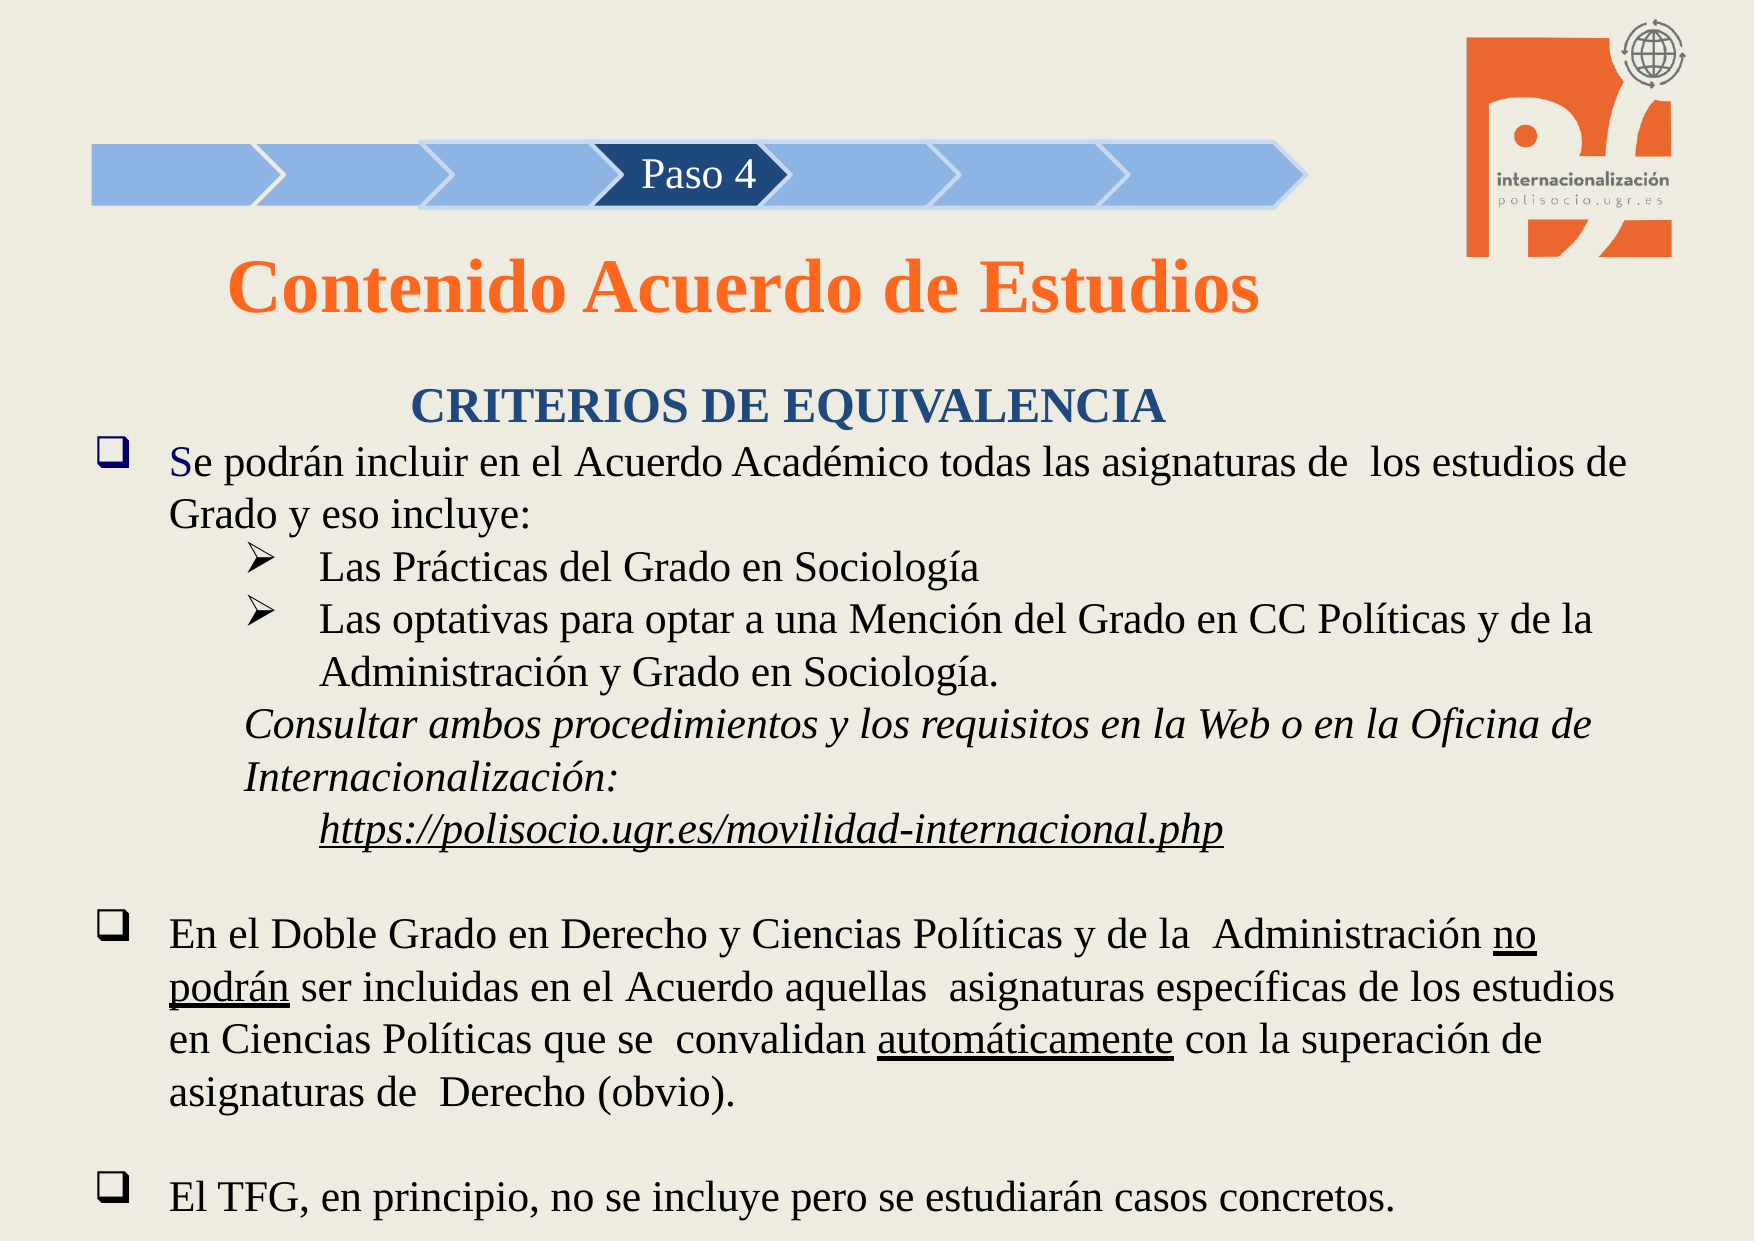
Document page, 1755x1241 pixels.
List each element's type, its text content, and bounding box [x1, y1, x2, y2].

text_box CRITERIOS DE EQUIVALENCIA Se podrán incluir en el Acuerdo Académico todas las asignaturas de los estudios de Grado y eso incluye: Las Prácticas del Grado en Sociología Las optativas para optar a una Mención del Grado en CC Políticas y de la Administración y Grado en Sociología. Consultar ambos procedimientos y los requisitos en la Web o en la Oficina de Internacionalización: https://polisocio.ugr.es/movilidad-internacional.php En el Doble Grado en Derecho y Ciencias Políticas y de la Administración no podrán ser incluidas en el Acuerdo aquellas asignaturas específicas de los estudios en Ciencias Políticas que se convalidan automáticamente con la superación de asignaturas de Derecho (obvio). El TFG, en principio, no se incluye pero se estudiarán casos concretos. [91, 370, 1673, 1220]
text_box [81, 141, 1308, 209]
picture [1420, 4, 1755, 281]
title Contenido Acuerdo de Estudios [83, 232, 1422, 443]
